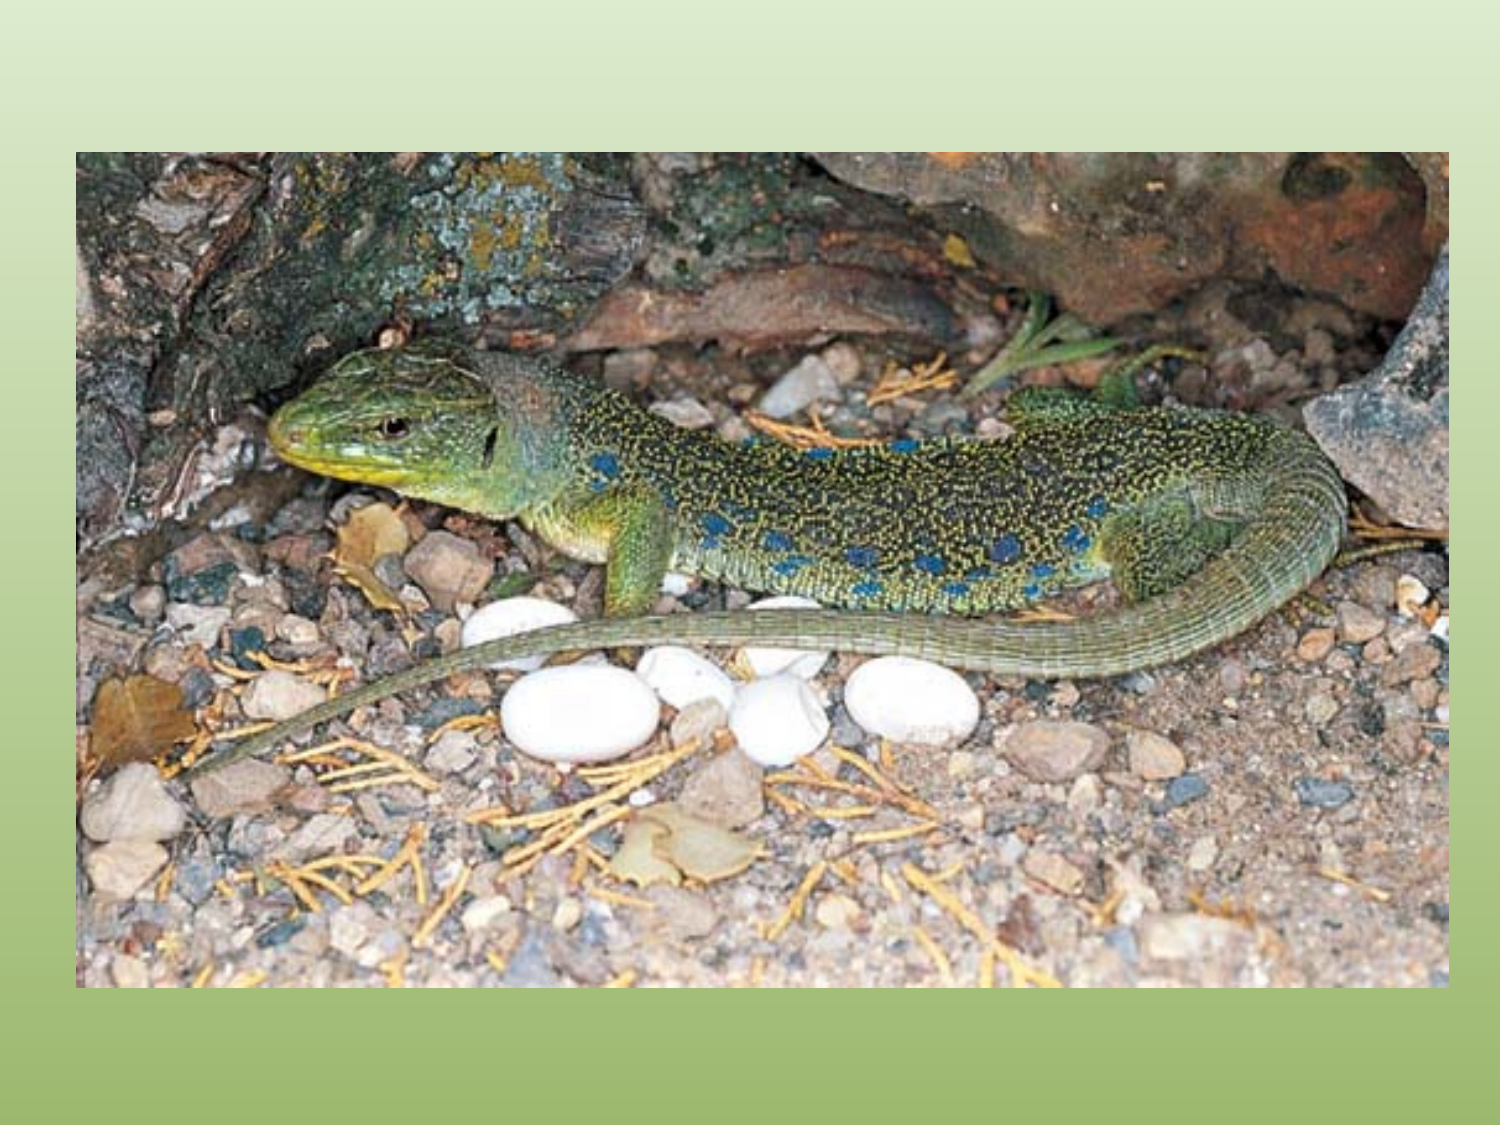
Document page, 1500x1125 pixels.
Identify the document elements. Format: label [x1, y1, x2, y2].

picture [76, 152, 1449, 988]
